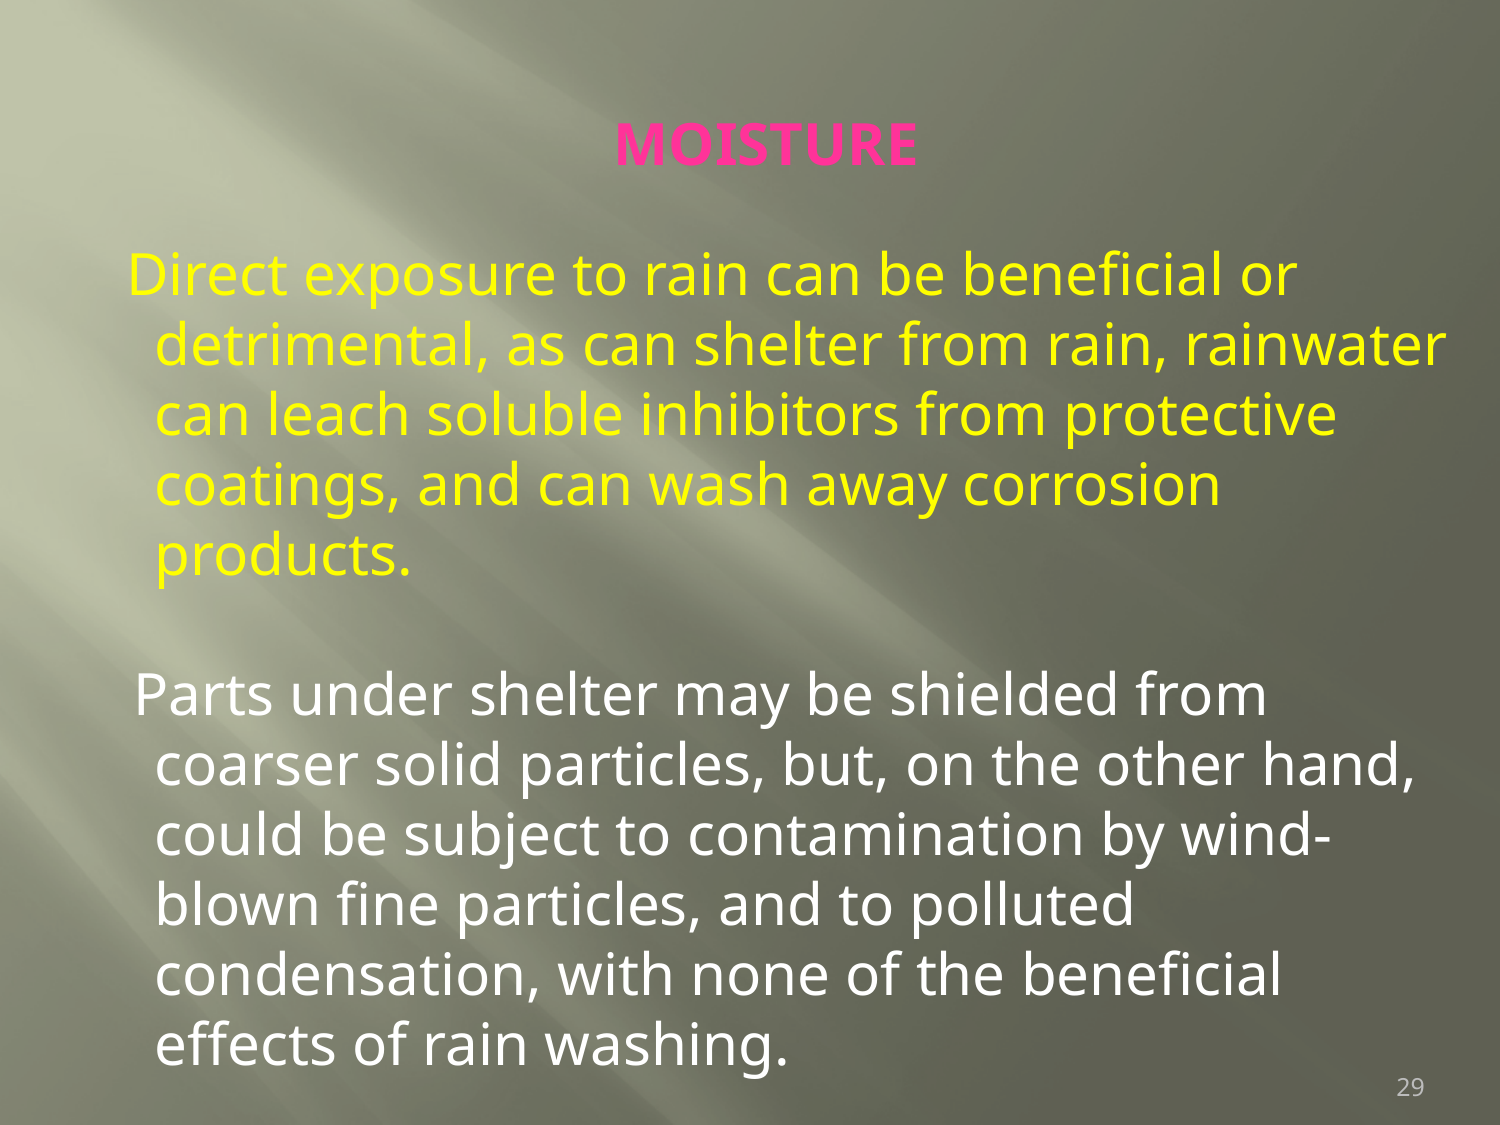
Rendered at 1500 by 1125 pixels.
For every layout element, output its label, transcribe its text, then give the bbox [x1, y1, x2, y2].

list MOISTURE Direct exposure to rain can be beneficial or detrimental, as can shelter from rain, rainwater can leach soluble inhibitors from protective coatings, and can wash away corrosion products. Parts under shelter may be shielded from coarser solid particles, but, on the other hand, could be subject to contamination by wind-blown fine particles, and to polluted condensation, with none of the beneficial effects of rain washing. [50, 99, 1475, 988]
slide_number 29 [1299, 1052, 1425, 1113]
